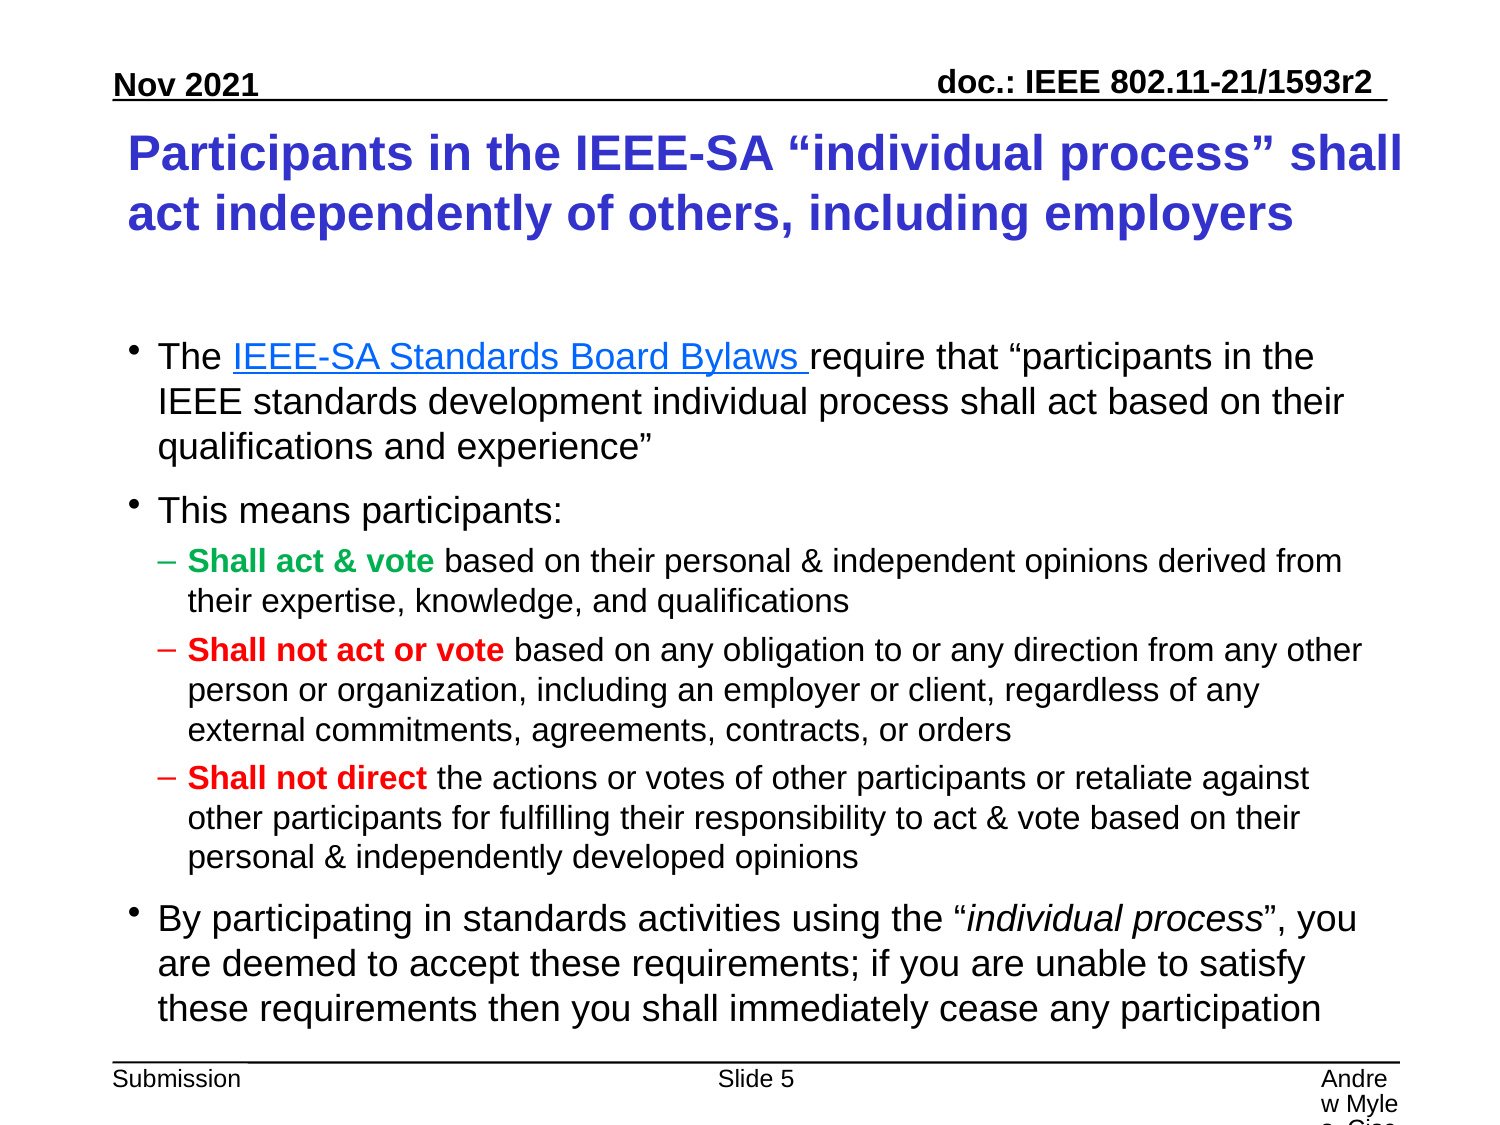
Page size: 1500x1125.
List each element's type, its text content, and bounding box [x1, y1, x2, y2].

list The IEEE-SA Standards Board Bylaws require that “participants in the IEEE standards development individual process shall act based on their qualifications and experience” This means participants: Shall act & vote based on their personal & independent opinions derived from their expertise, knowledge, and qualifications Shall not act or vote based on any obligation to or any direction from any other person or organization, including an employer or client, regardless of any external commitments, agreements, contracts, or orders Shall not direct the actions or votes of other participants or retaliate against other participants for fulfilling their responsibility to act & vote based on their personal & independently developed opinions By participating in standards activities using the “individual process”, you are deemed to accept these requirements; if you are unable to satisfy these requirements then you shall immediately cease any participation [112, 324, 1388, 1000]
slide_number Slide 5 [709, 1061, 803, 1093]
footer Andrew Myles, Cisco [1320, 1061, 1402, 1093]
title Participants in the IEEE-SA “individual process” shall act independently of others, including employers [112, 112, 1450, 288]
